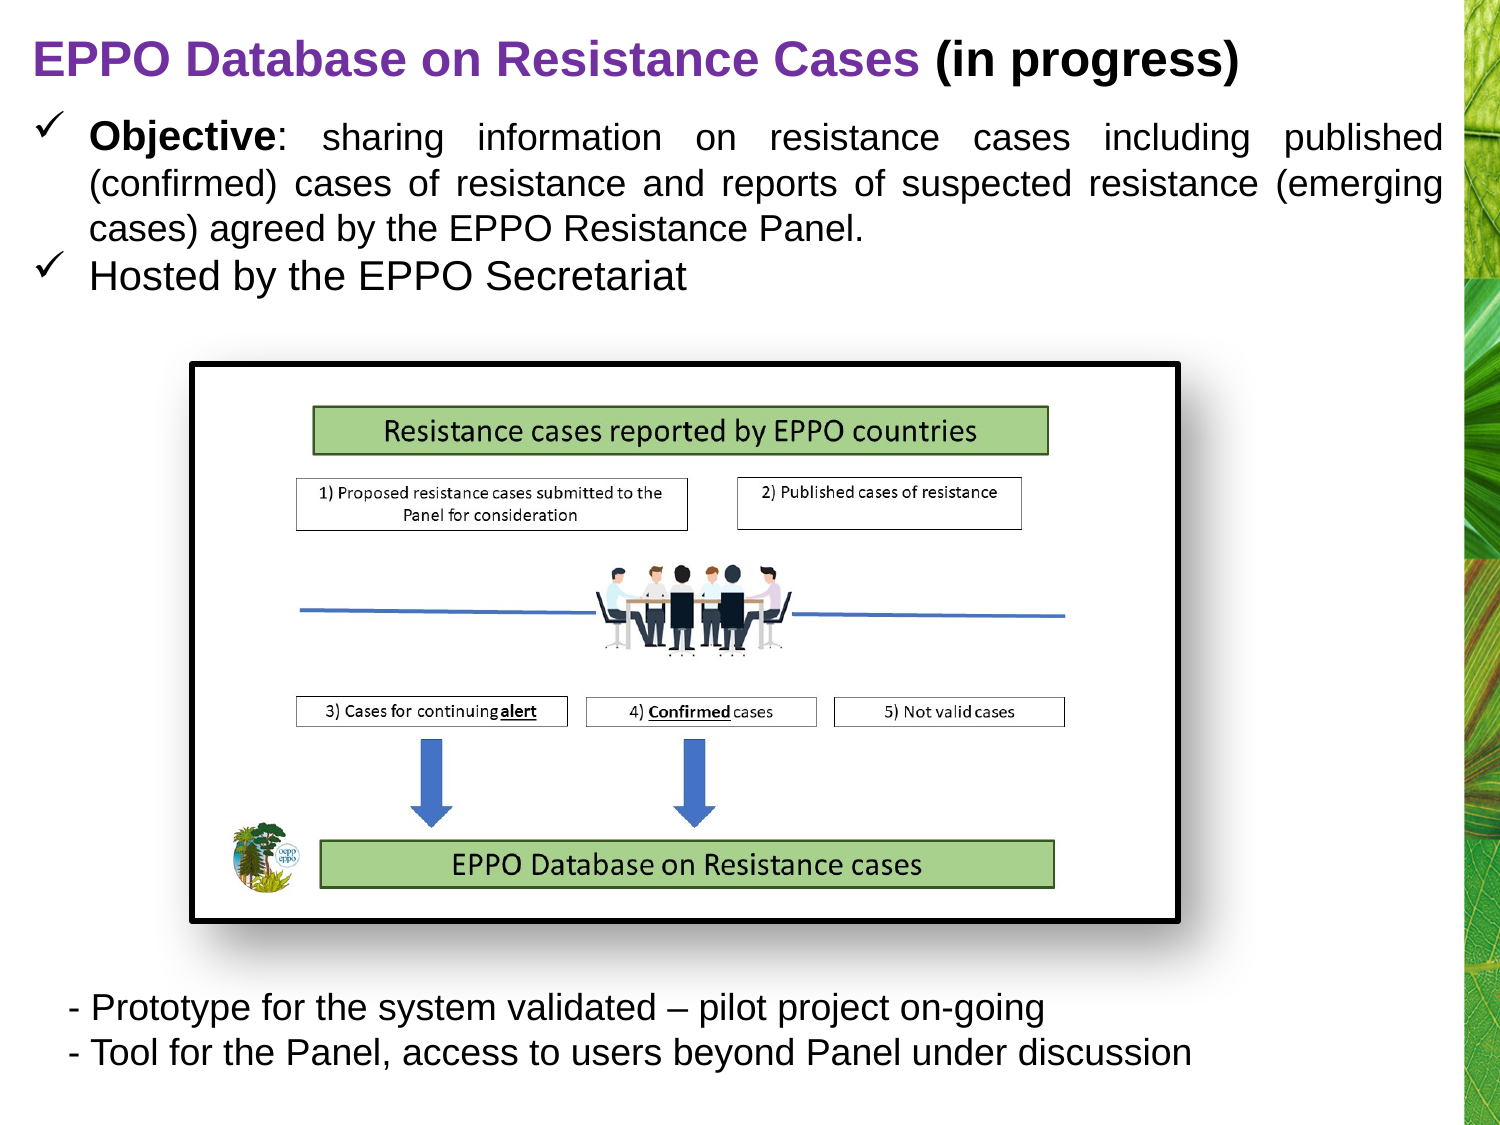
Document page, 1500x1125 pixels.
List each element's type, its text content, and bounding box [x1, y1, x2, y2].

picture [194, 366, 1176, 919]
picture [1464, 0, 1500, 1125]
text_box - Prototype for the system validated – pilot project on-going - Tool for the Panel, access to users beyond Panel under discussion [53, 975, 1436, 1081]
list [29, 327, 1412, 705]
text_box EPPO Database on Resistance Cases (in progress) Objective: sharing information on resistance cases including published (confirmed) cases of resistance and reports of suspected resistance (emerging cases) agreed by the EPPO Resistance Panel. Hosted by the EPPO Secretariat [17, 19, 1459, 327]
